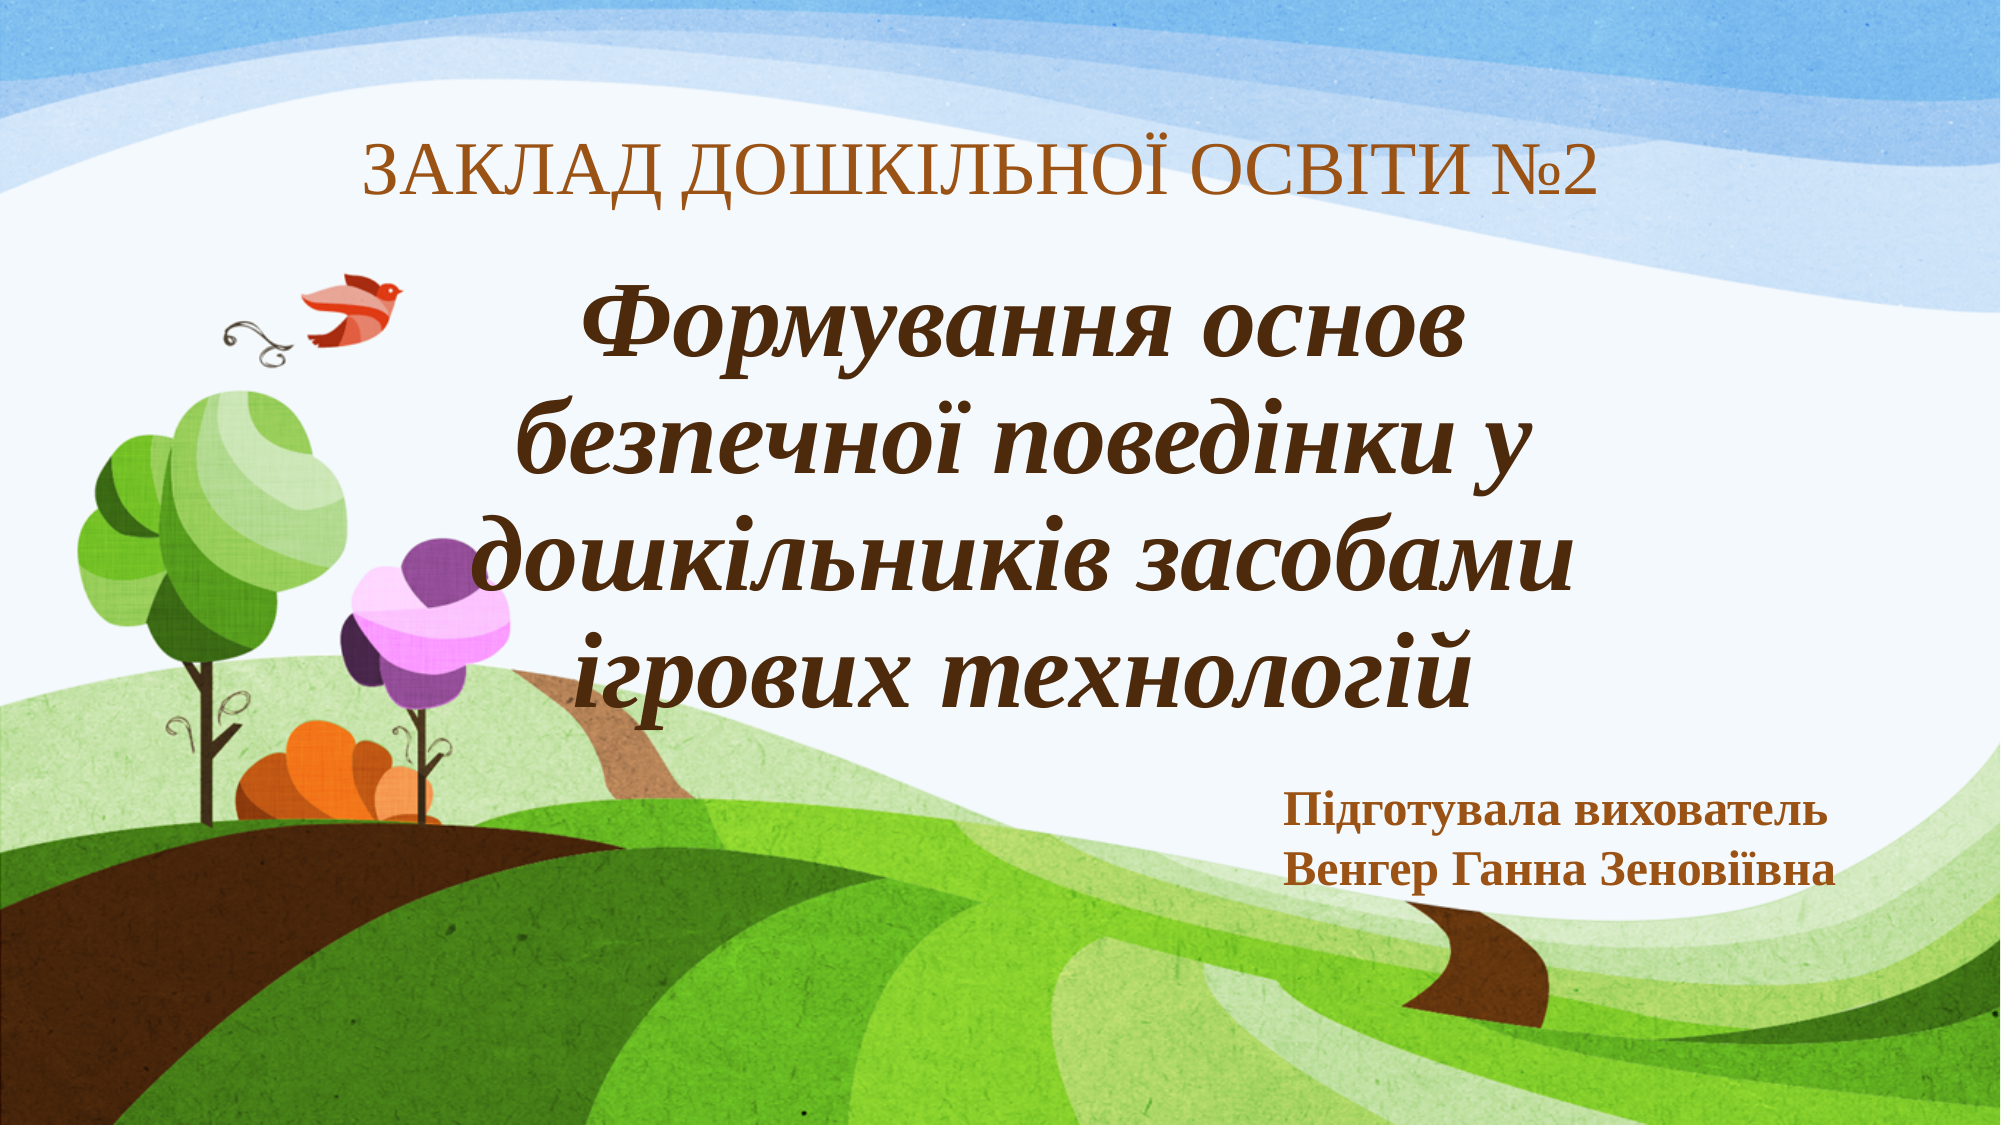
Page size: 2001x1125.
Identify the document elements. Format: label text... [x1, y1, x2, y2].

picture [0, 0, 2001, 1125]
subtitle ЗАКЛАД ДОШКІЛЬНОЇ ОСВІТИ №2 [78, 111, 1905, 309]
text_box Підготувала вихователь Венгер Ганна Зеновіївна [1268, 768, 1857, 903]
title Формування основ безпечної поведінки у дошкільників засобами ігрових технологій [372, 309, 1676, 738]
